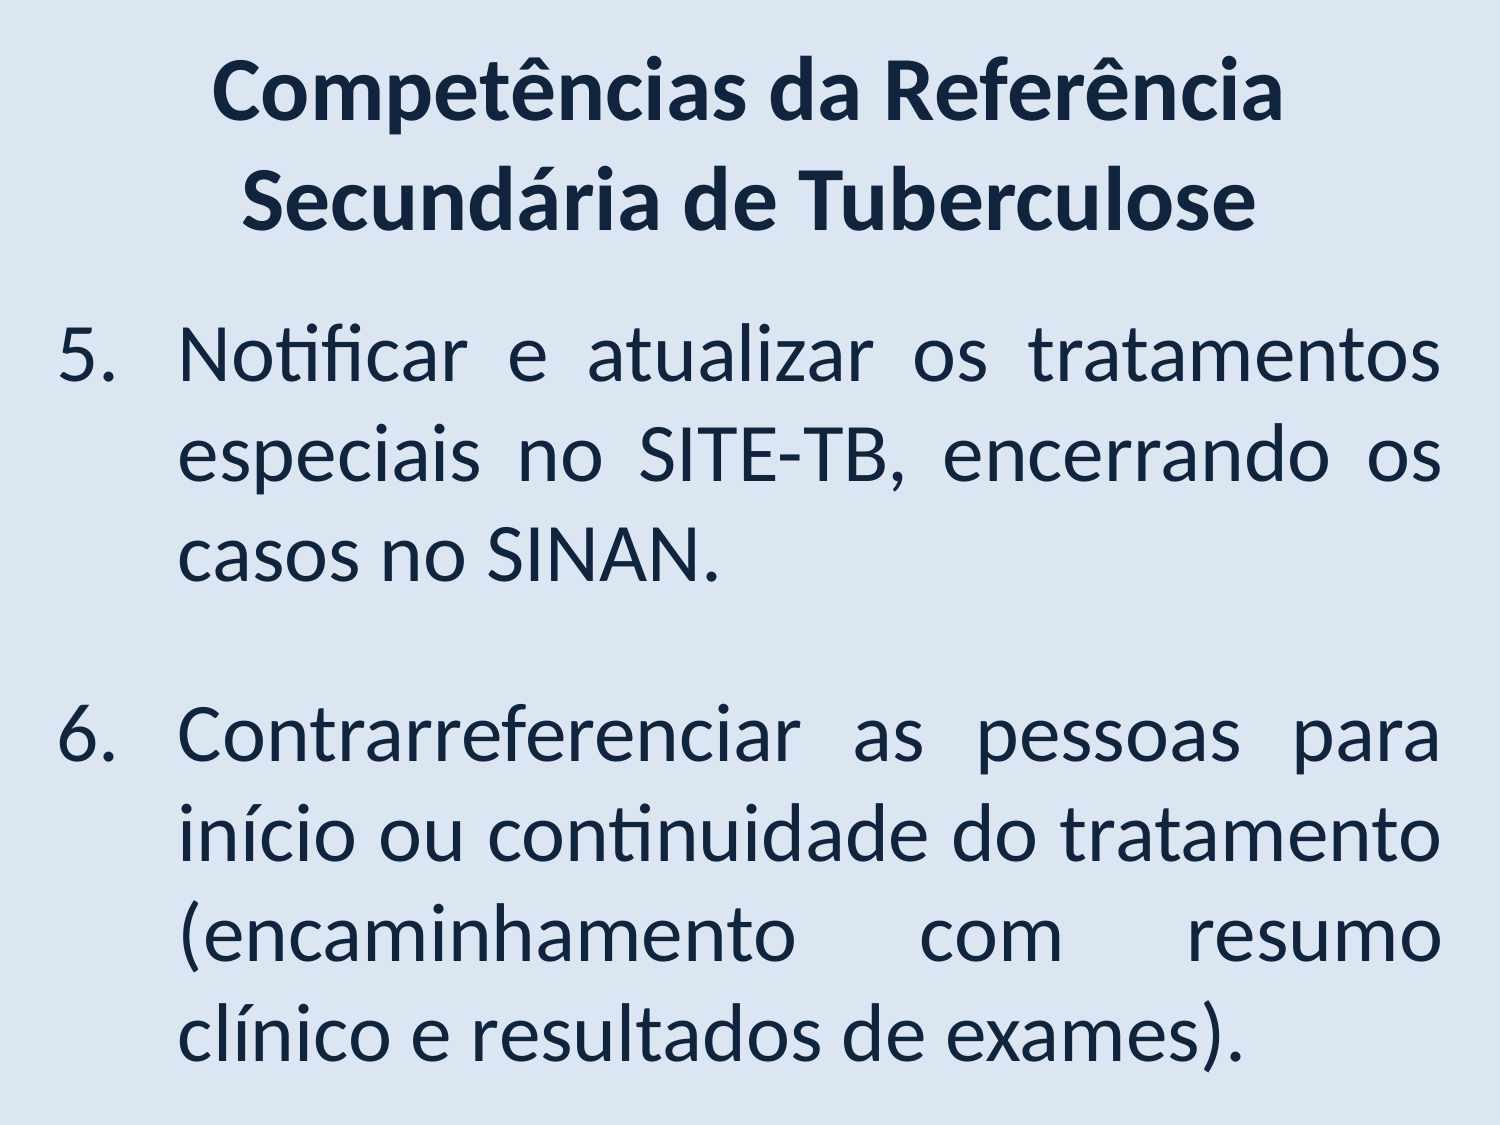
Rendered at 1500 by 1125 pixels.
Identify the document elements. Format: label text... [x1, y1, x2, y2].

text_box Competências da Referência Secundária de Tuberculose [75, 45, 1425, 233]
text_box Notificar e atualizar os tratamentos especiais no SITE-TB, encerrando os casos no SINAN. Contrarreferenciar as pessoas para início ou continuidade do tratamento (encaminhamento com resumo clínico e resultados de exames). [41, 290, 1459, 1083]
